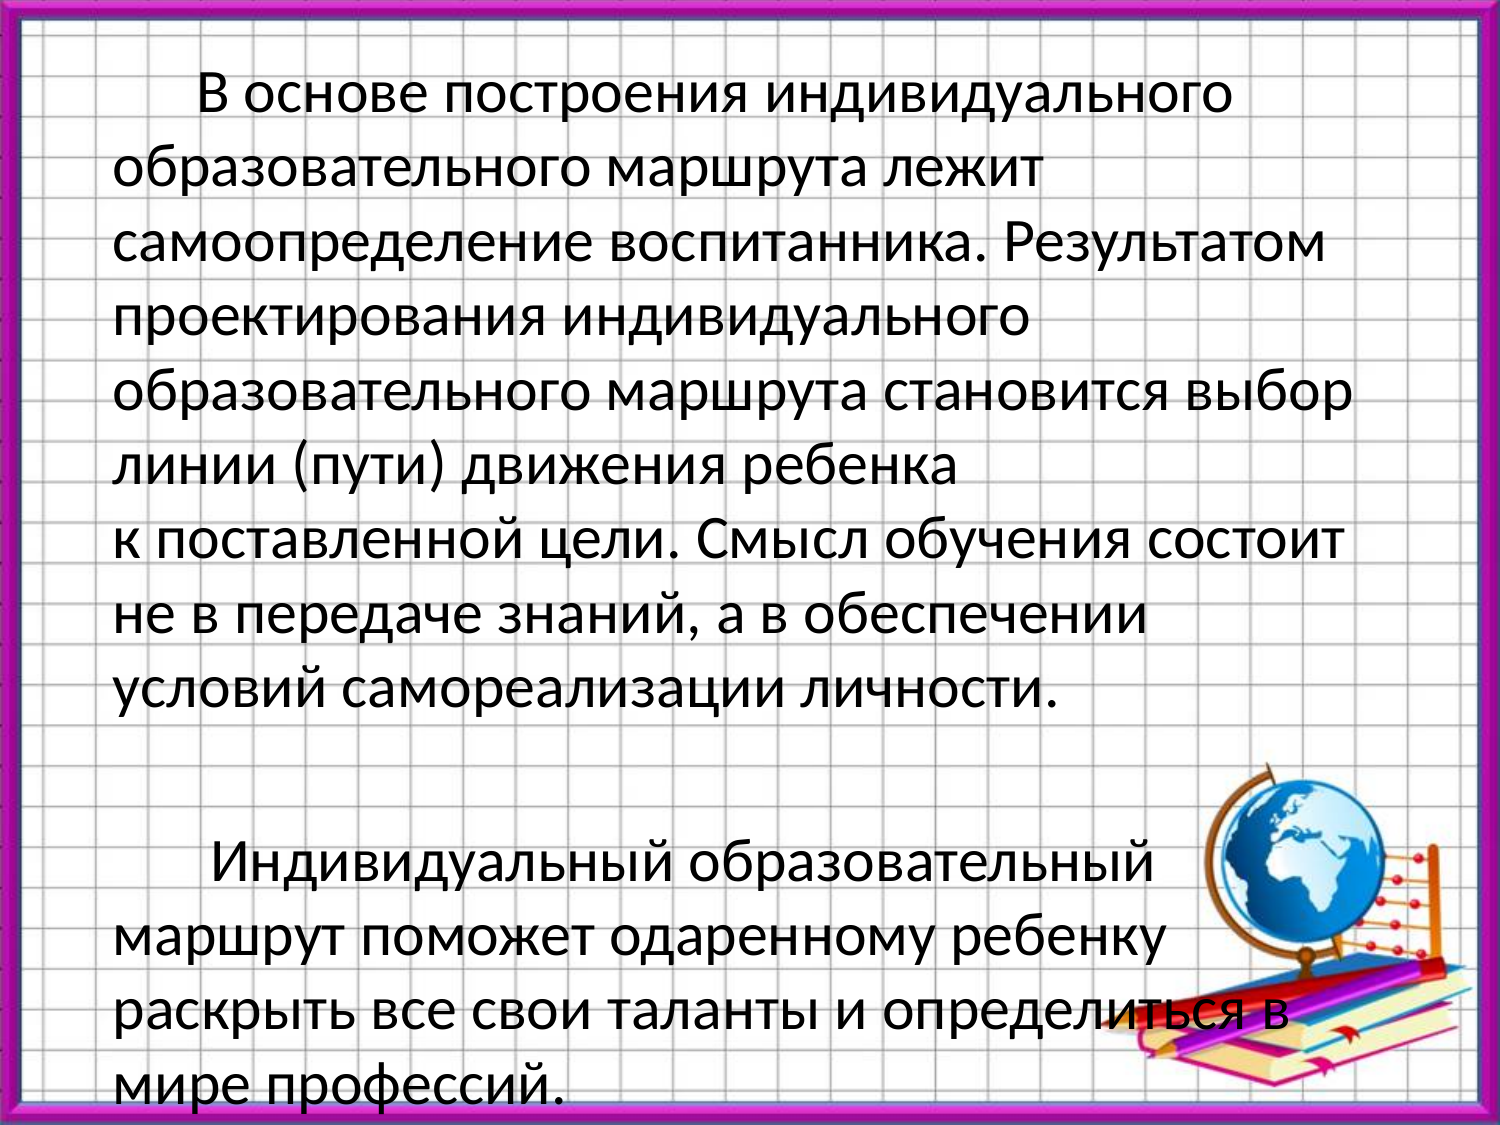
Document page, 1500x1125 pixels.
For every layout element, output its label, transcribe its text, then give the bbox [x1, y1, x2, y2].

list В основе построения индивидуального образовательного маршрута лежит самоопределение воспитанника. Результатом проектирования индивидуального образовательного маршрута становится выбор линии (пути) движения ребенка к поставленной цели. Смысл обучения состоит не в передаче знаний, а в обеспечении условий самореализации личности. Индивидуальный образовательный маршрут поможет одаренному ребенку раскрыть все свои таланты и определиться в мире профессий. [41, 42, 1392, 1125]
picture [0, 0, 1500, 1125]
